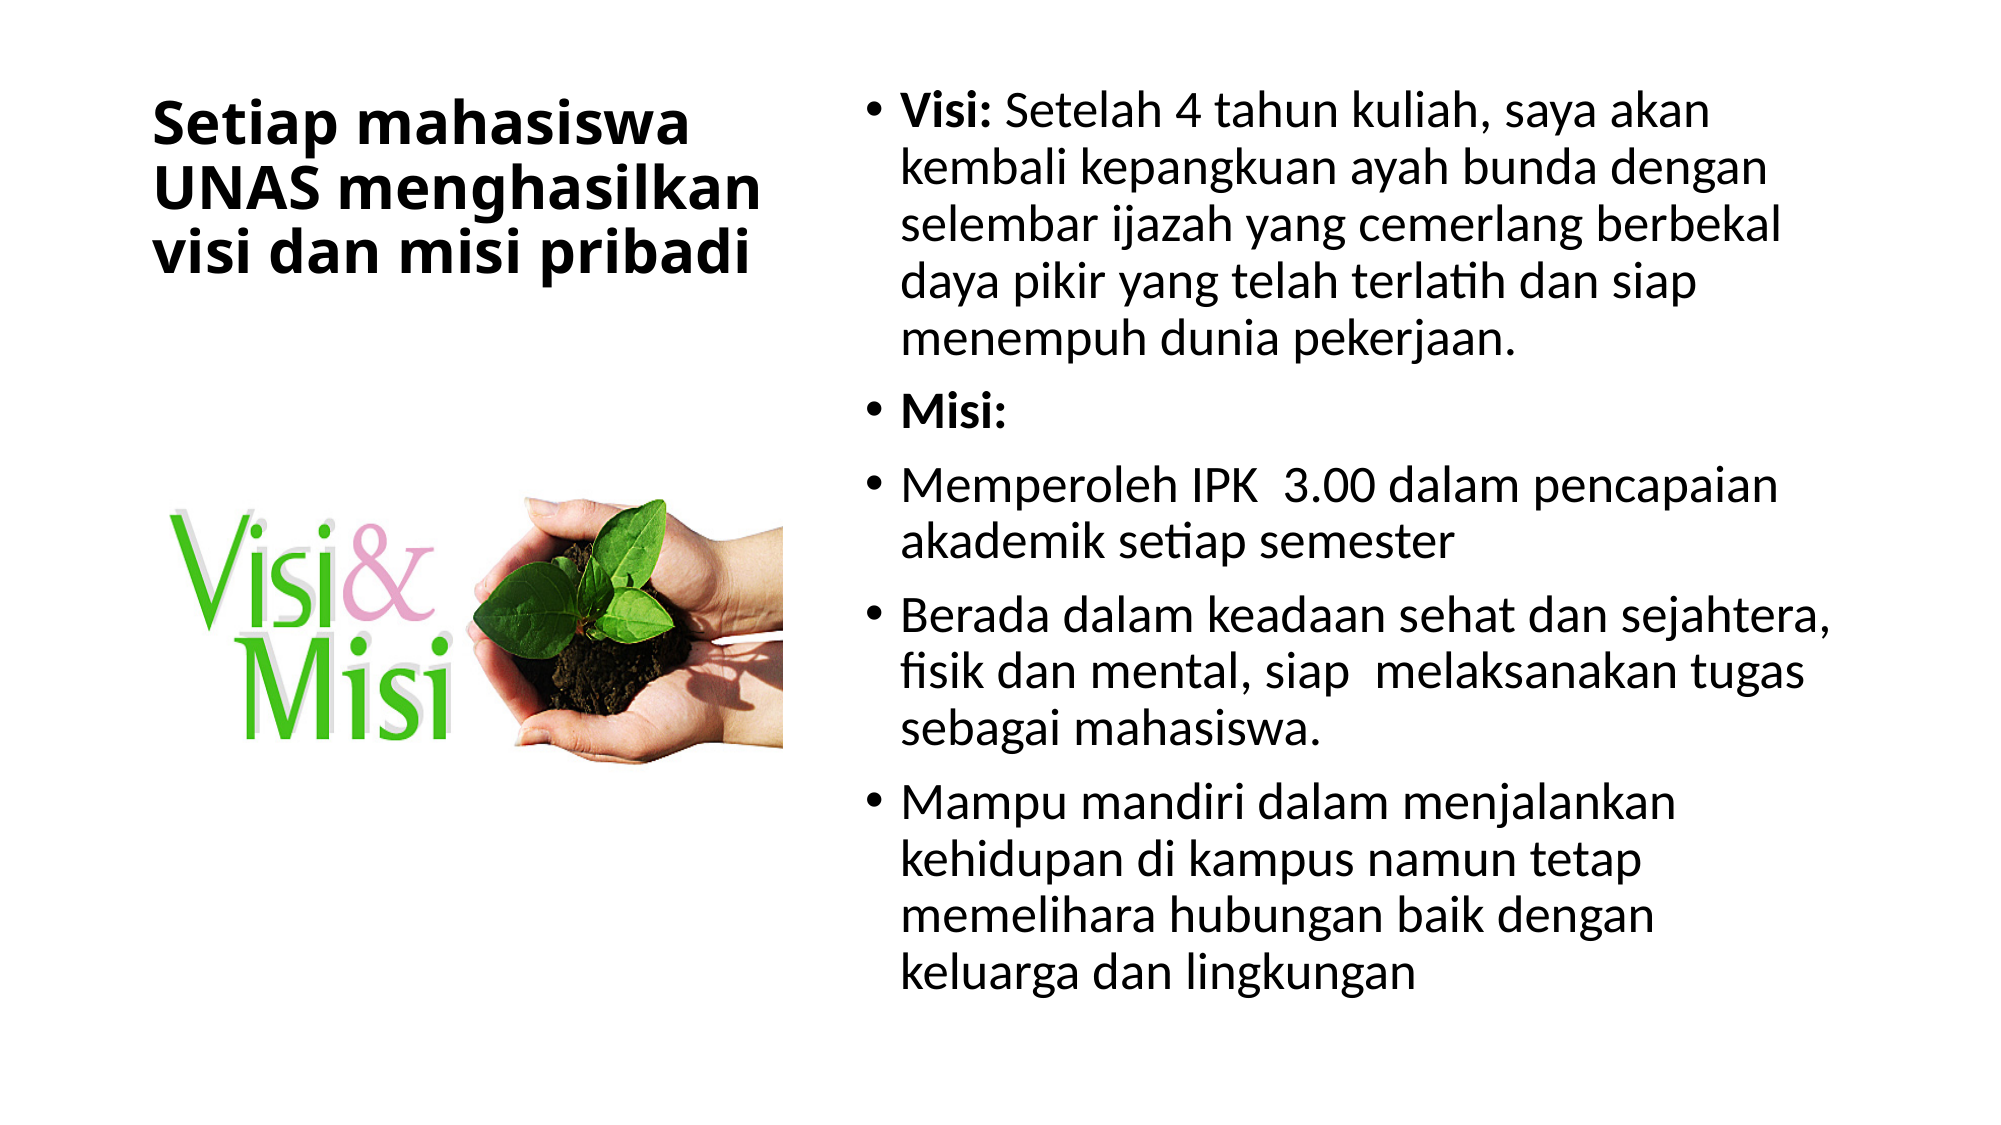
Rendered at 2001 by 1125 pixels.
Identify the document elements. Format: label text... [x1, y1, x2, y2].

picture [137, 480, 783, 783]
title Setiap mahasiswa UNAS menghasilkan visi dan misi pribadi [137, 75, 783, 295]
